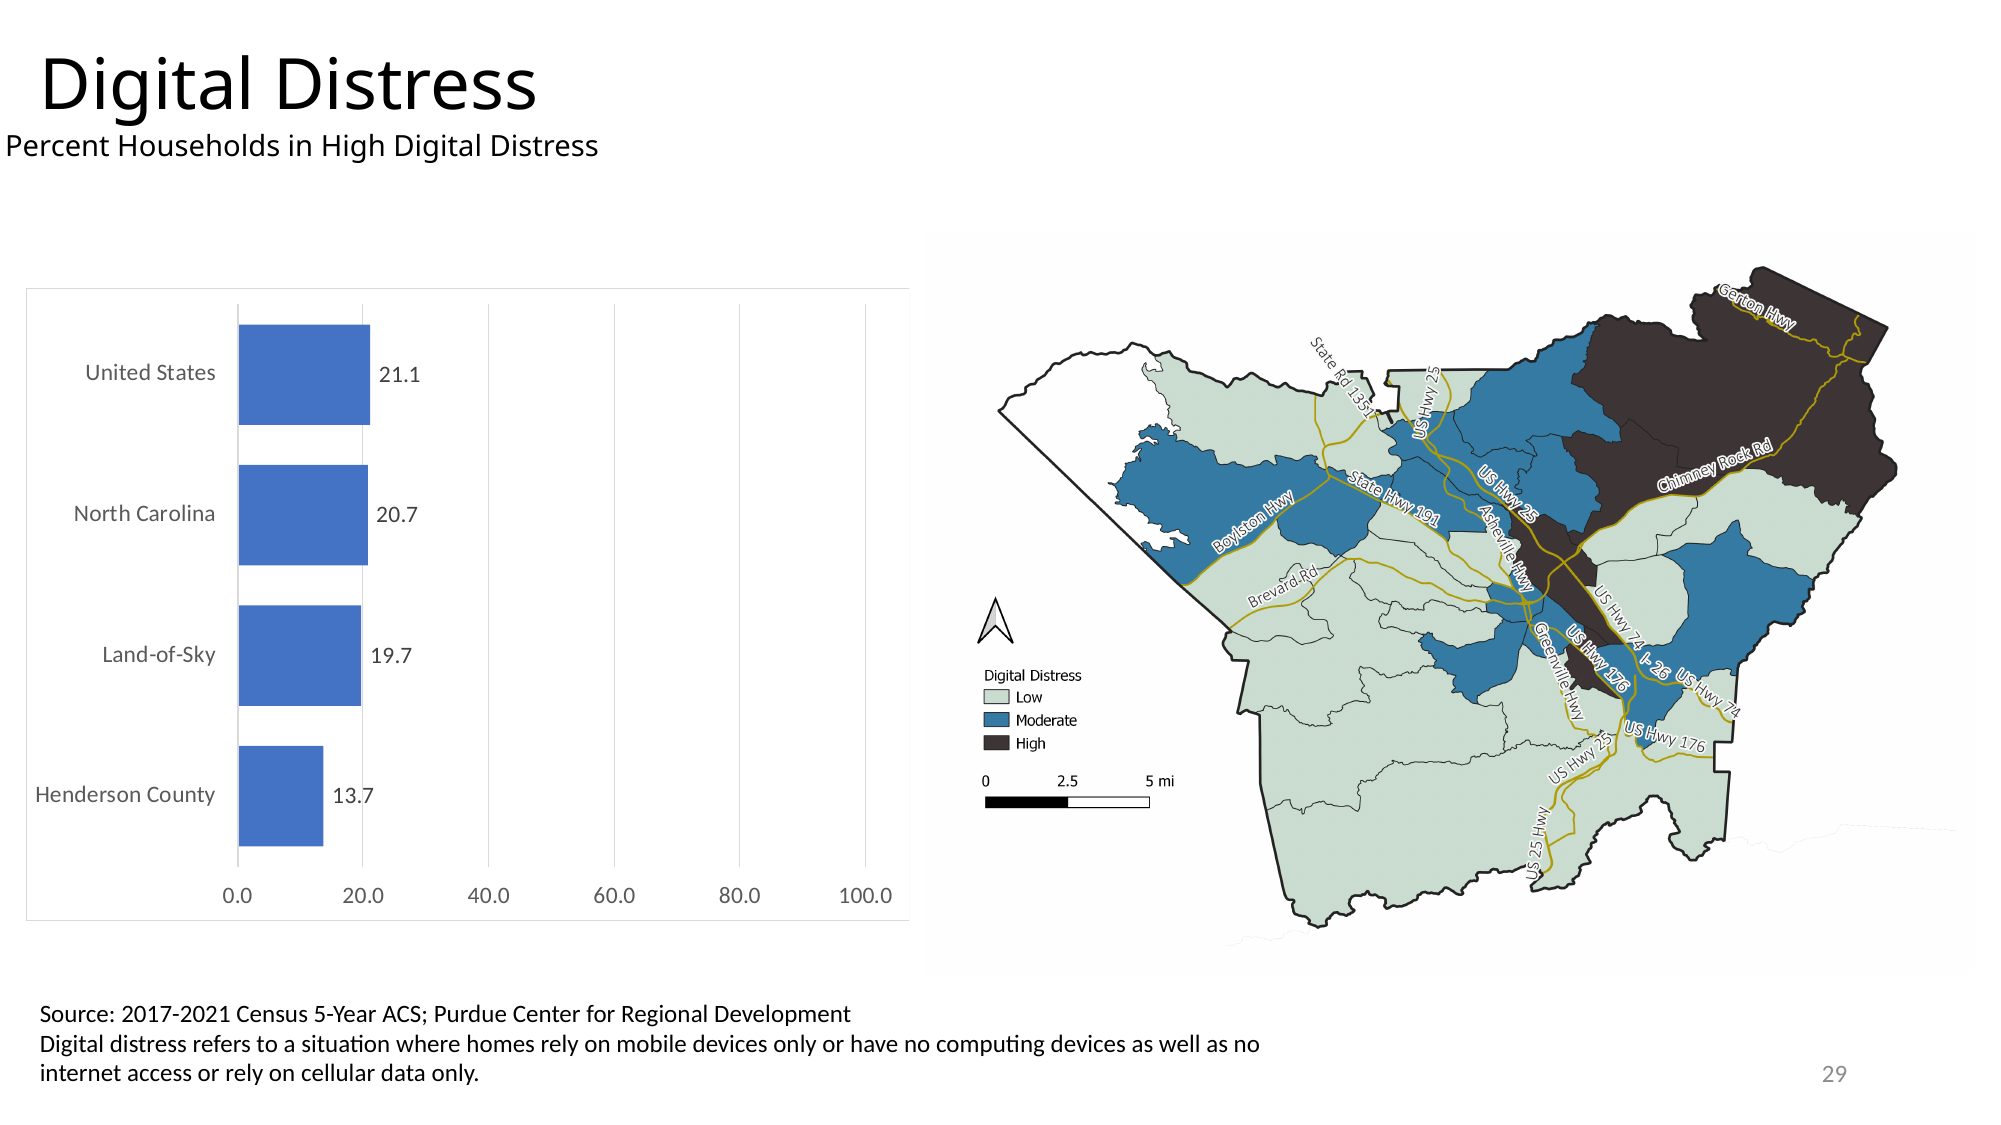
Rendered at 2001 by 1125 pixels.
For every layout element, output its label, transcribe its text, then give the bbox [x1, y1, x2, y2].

picture [24, 287, 910, 921]
text_box Percent Households in High Digital Distress [0, 120, 614, 170]
title Digital Distress [24, 5, 1963, 169]
slide_number 29 [1412, 1042, 1863, 1103]
text_box Source: 2017-2021 Census 5-Year ACS; Purdue Center for Regional Development Digital distress refers to a situation where homes rely on mobile devices only or have no computing devices as well as no internet access or rely on cellular data only. [24, 989, 1305, 1095]
picture [924, 232, 1975, 975]
